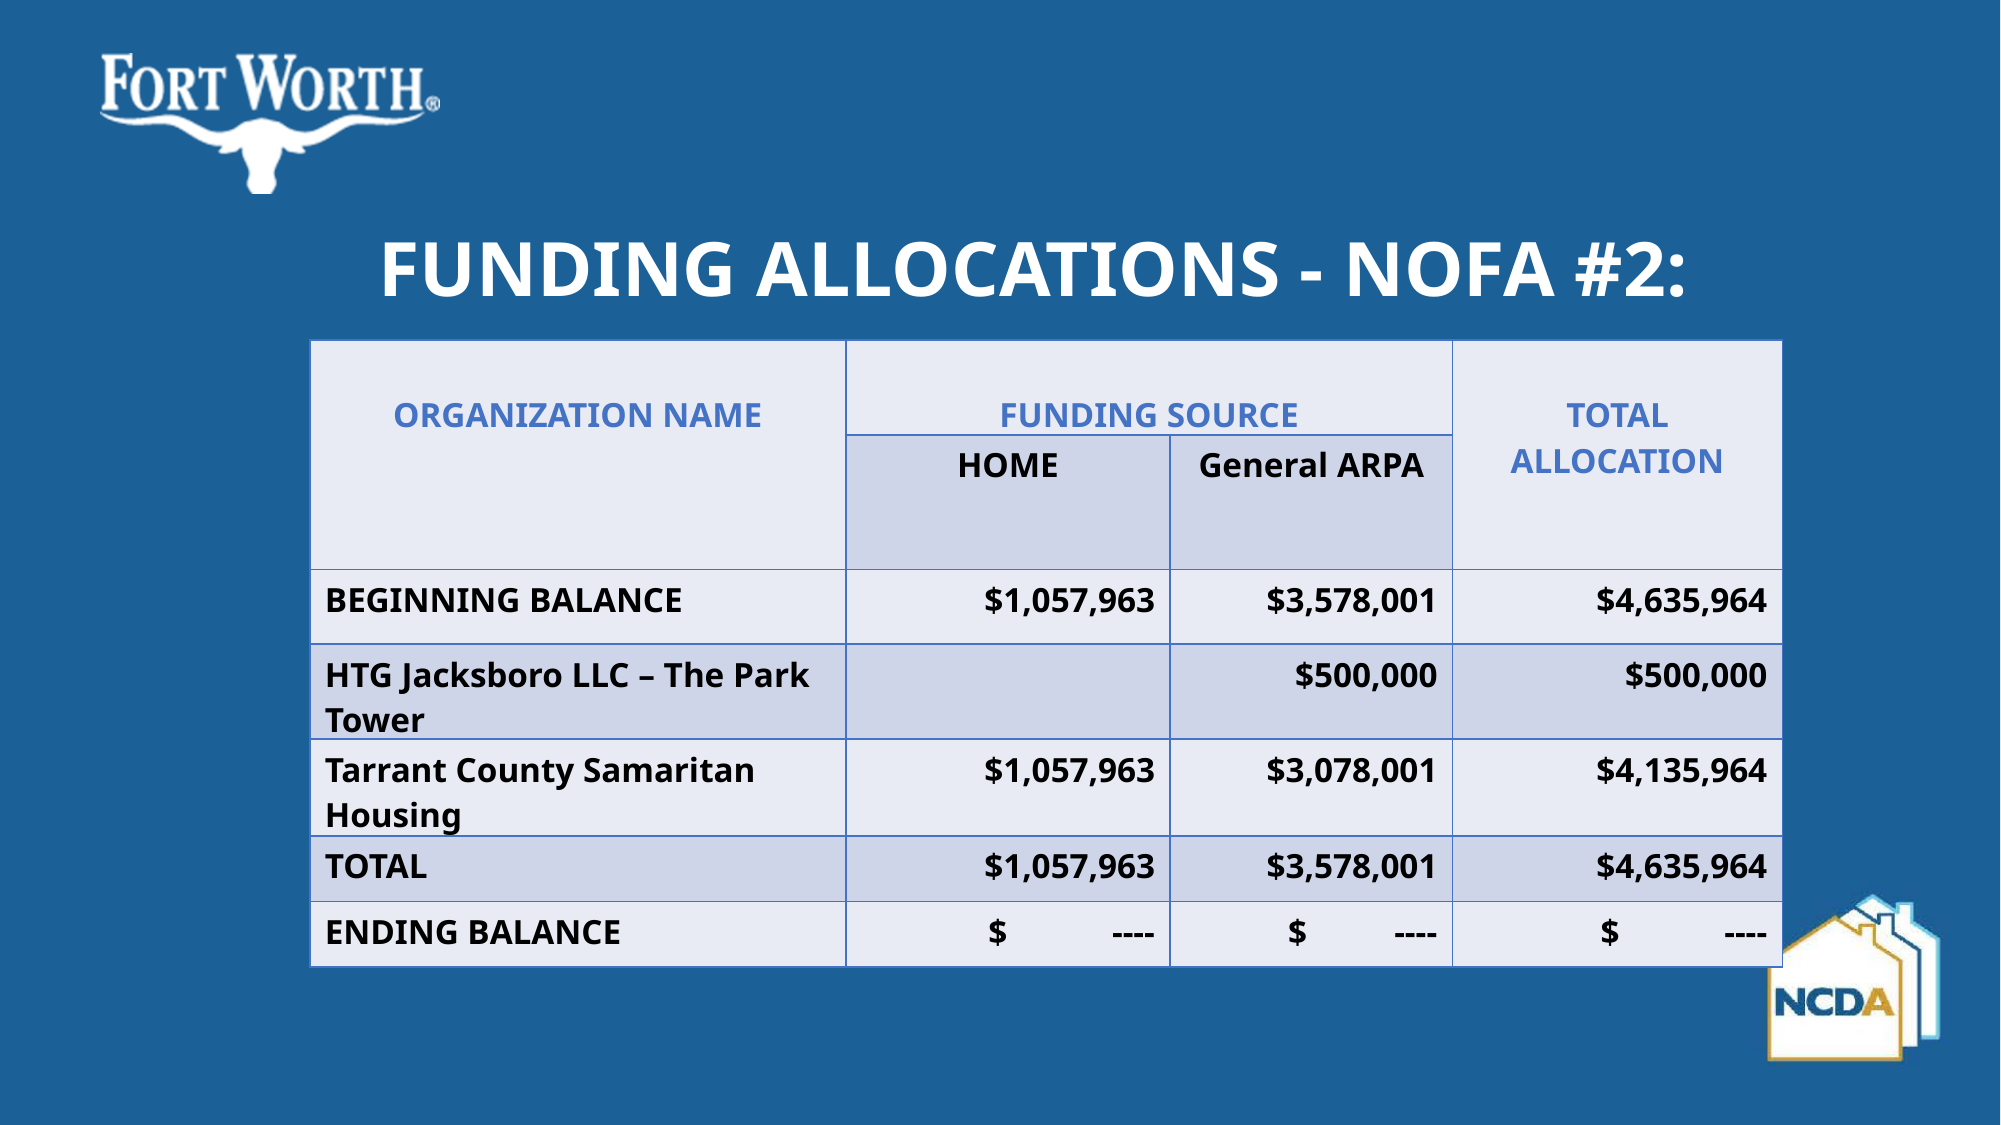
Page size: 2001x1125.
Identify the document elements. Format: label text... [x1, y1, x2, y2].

table_cell $ ---- [1171, 902, 1452, 966]
table_cell $4,135,964 [1453, 740, 1782, 835]
table_header FUNDING SOURCE [847, 341, 1452, 434]
table_cell [847, 645, 1169, 738]
table_cell $3,078,001 [1171, 740, 1452, 835]
table_cell $3,578,001 [1171, 570, 1452, 643]
table_cell $500,000 [1453, 645, 1782, 738]
table_cell General ARPA [1171, 436, 1452, 569]
picture [0, 0, 2001, 1125]
table_header ORGANIZATION NAME [311, 341, 845, 569]
text_box FUNDING ALLOCATIONS - NOFA #2: [269, 213, 1798, 319]
table_header TOTAL ALLOCATION [1453, 341, 1782, 569]
table_cell $3,578,001 [1171, 837, 1452, 901]
table_cell HOME [847, 436, 1169, 569]
table_cell HTG Jacksboro LLC – The Park Tower [311, 645, 845, 738]
table_cell $ ---- [1453, 902, 1782, 966]
table_cell Tarrant County Samaritan Housing [311, 740, 845, 835]
table_cell ENDING BALANCE [311, 902, 845, 966]
table_cell $ ---- [847, 902, 1169, 966]
table_cell $500,000 [1171, 645, 1452, 738]
table_cell $1,057,963 [847, 837, 1169, 901]
table_cell BEGINNING BALANCE [311, 570, 845, 643]
table_cell TOTAL [311, 837, 845, 901]
table_cell $1,057,963 [847, 740, 1169, 835]
table_cell $4,635,964 [1453, 570, 1782, 643]
table_cell $4,635,964 [1453, 837, 1782, 901]
table_cell $1,057,963 [847, 570, 1169, 643]
